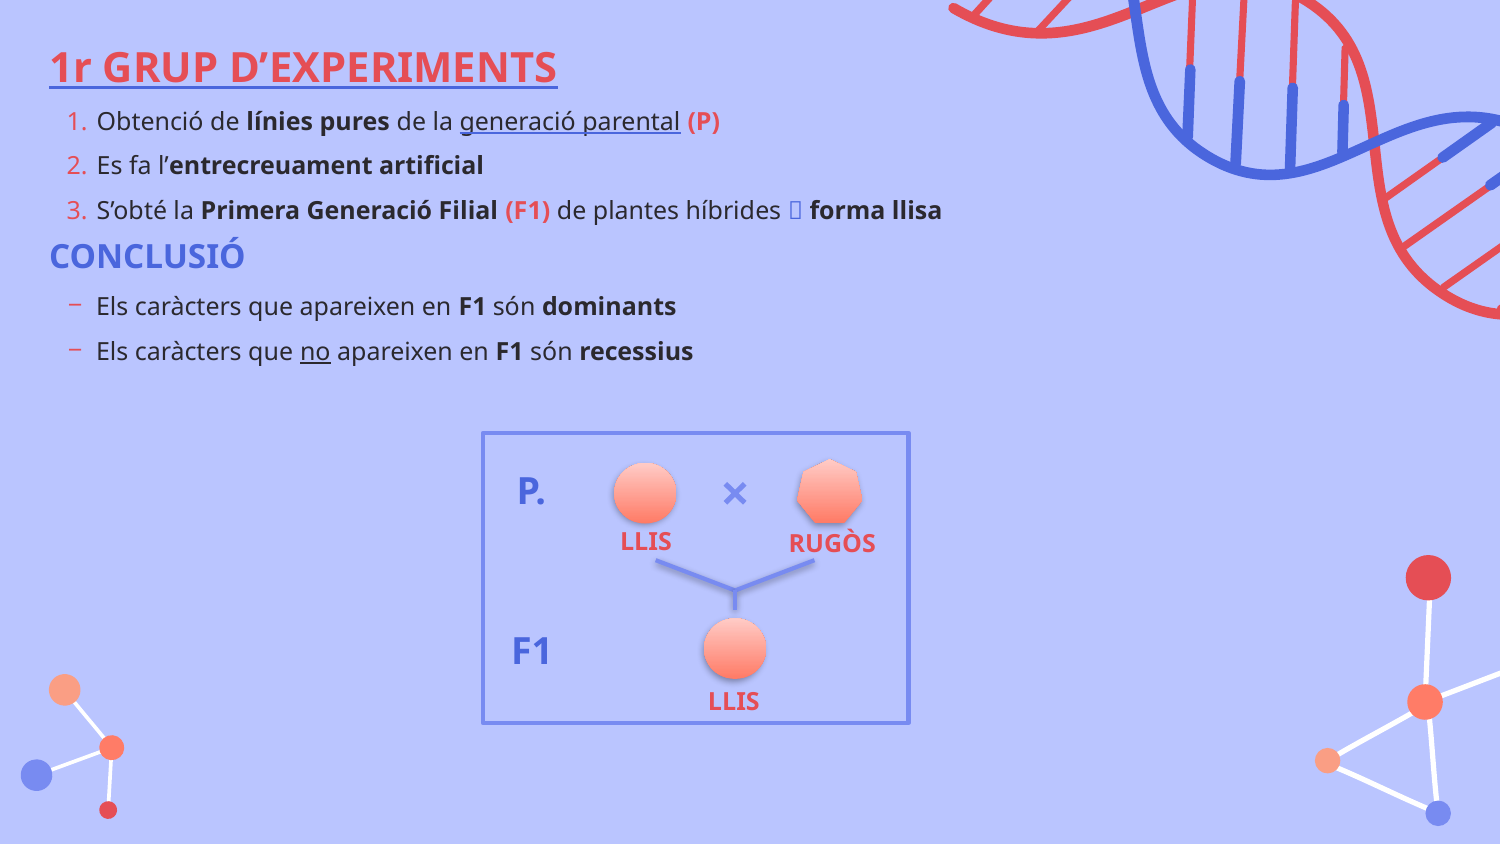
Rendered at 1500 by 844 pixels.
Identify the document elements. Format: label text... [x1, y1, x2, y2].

text_box [703, 618, 767, 677]
text_box 1r GRUP D’EXPERIMENTS [34, 26, 1302, 104]
text_box [614, 462, 677, 518]
text_box CONCLUSIÓ [34, 219, 1302, 277]
text_box Obtenció de línies pures de la generació parental (P) Es fa l’entrecreuament artificial S’obté la Primera Generació Filial (F1) de plantes híbrides  forma llisa [51, 82, 958, 219]
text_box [734, 559, 815, 591]
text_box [655, 559, 733, 591]
text_box RUGÒS [773, 519, 891, 565]
text_box [723, 481, 747, 505]
text_box LLIS [693, 677, 775, 723]
text_box [482, 433, 909, 723]
text_box LLIS [605, 518, 687, 563]
text_box [797, 459, 863, 519]
text_box Els caràcters que apareixen en F1 són dominants Els caràcters que no apareixen en F1 són recessius [37, 267, 709, 373]
text_box F1 [496, 619, 568, 679]
text_box P. [501, 459, 562, 519]
